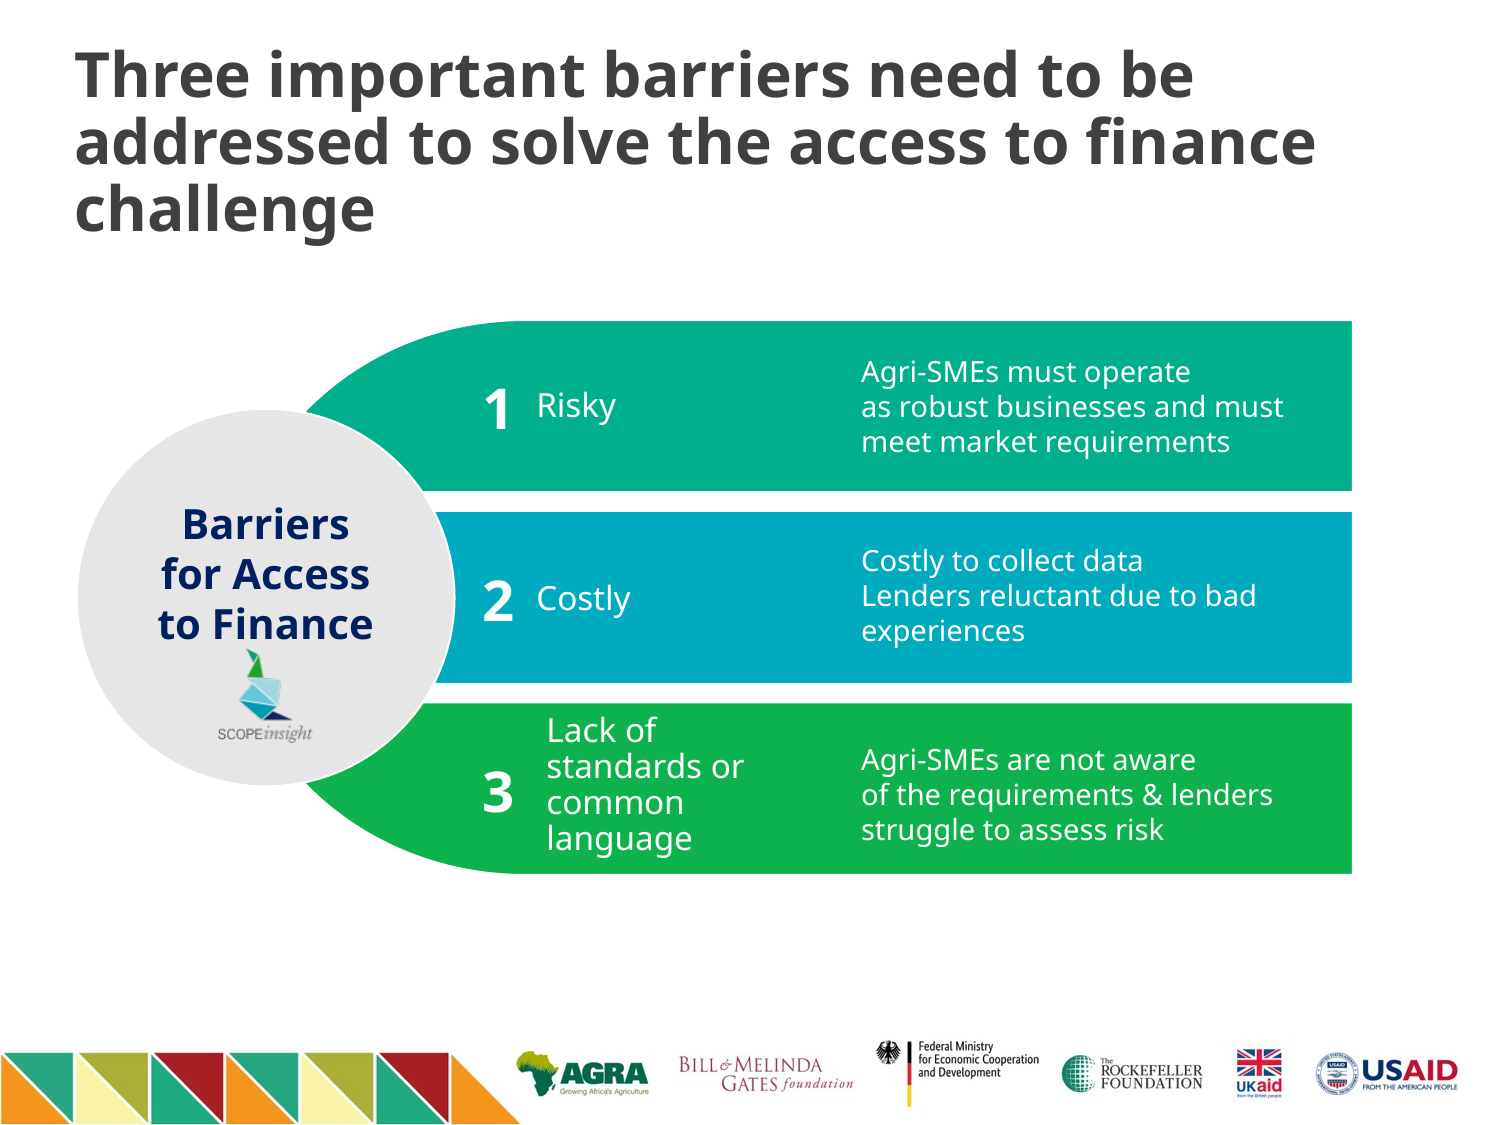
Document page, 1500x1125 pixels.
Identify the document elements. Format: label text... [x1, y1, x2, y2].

text_box 1 [467, 366, 530, 449]
text_box Agri-SMEs must operate as robust businesses and must meet market requirements [861, 353, 1322, 459]
text_box Risky [536, 388, 775, 425]
text_box Costly [536, 581, 775, 618]
text_box [303, 318, 1354, 494]
text_box [435, 509, 1354, 685]
text_box Costly to collect data Lenders reluctant due to bad experiences [861, 541, 1322, 647]
text_box Agri-SMEs are not aware of the requirements & lenders struggle to assess risk [861, 741, 1307, 847]
title Three important barriers need to be addressed to solve the access to finance challenge [59, 35, 1353, 253]
picture [0, 0, 1500, 1125]
text_box 3 [467, 748, 530, 832]
text_box Barriers for Access to Finance [75, 407, 456, 788]
text_box 2 [467, 557, 530, 640]
text_box [303, 701, 1354, 877]
text_box Lack of standards or common language [546, 714, 816, 858]
